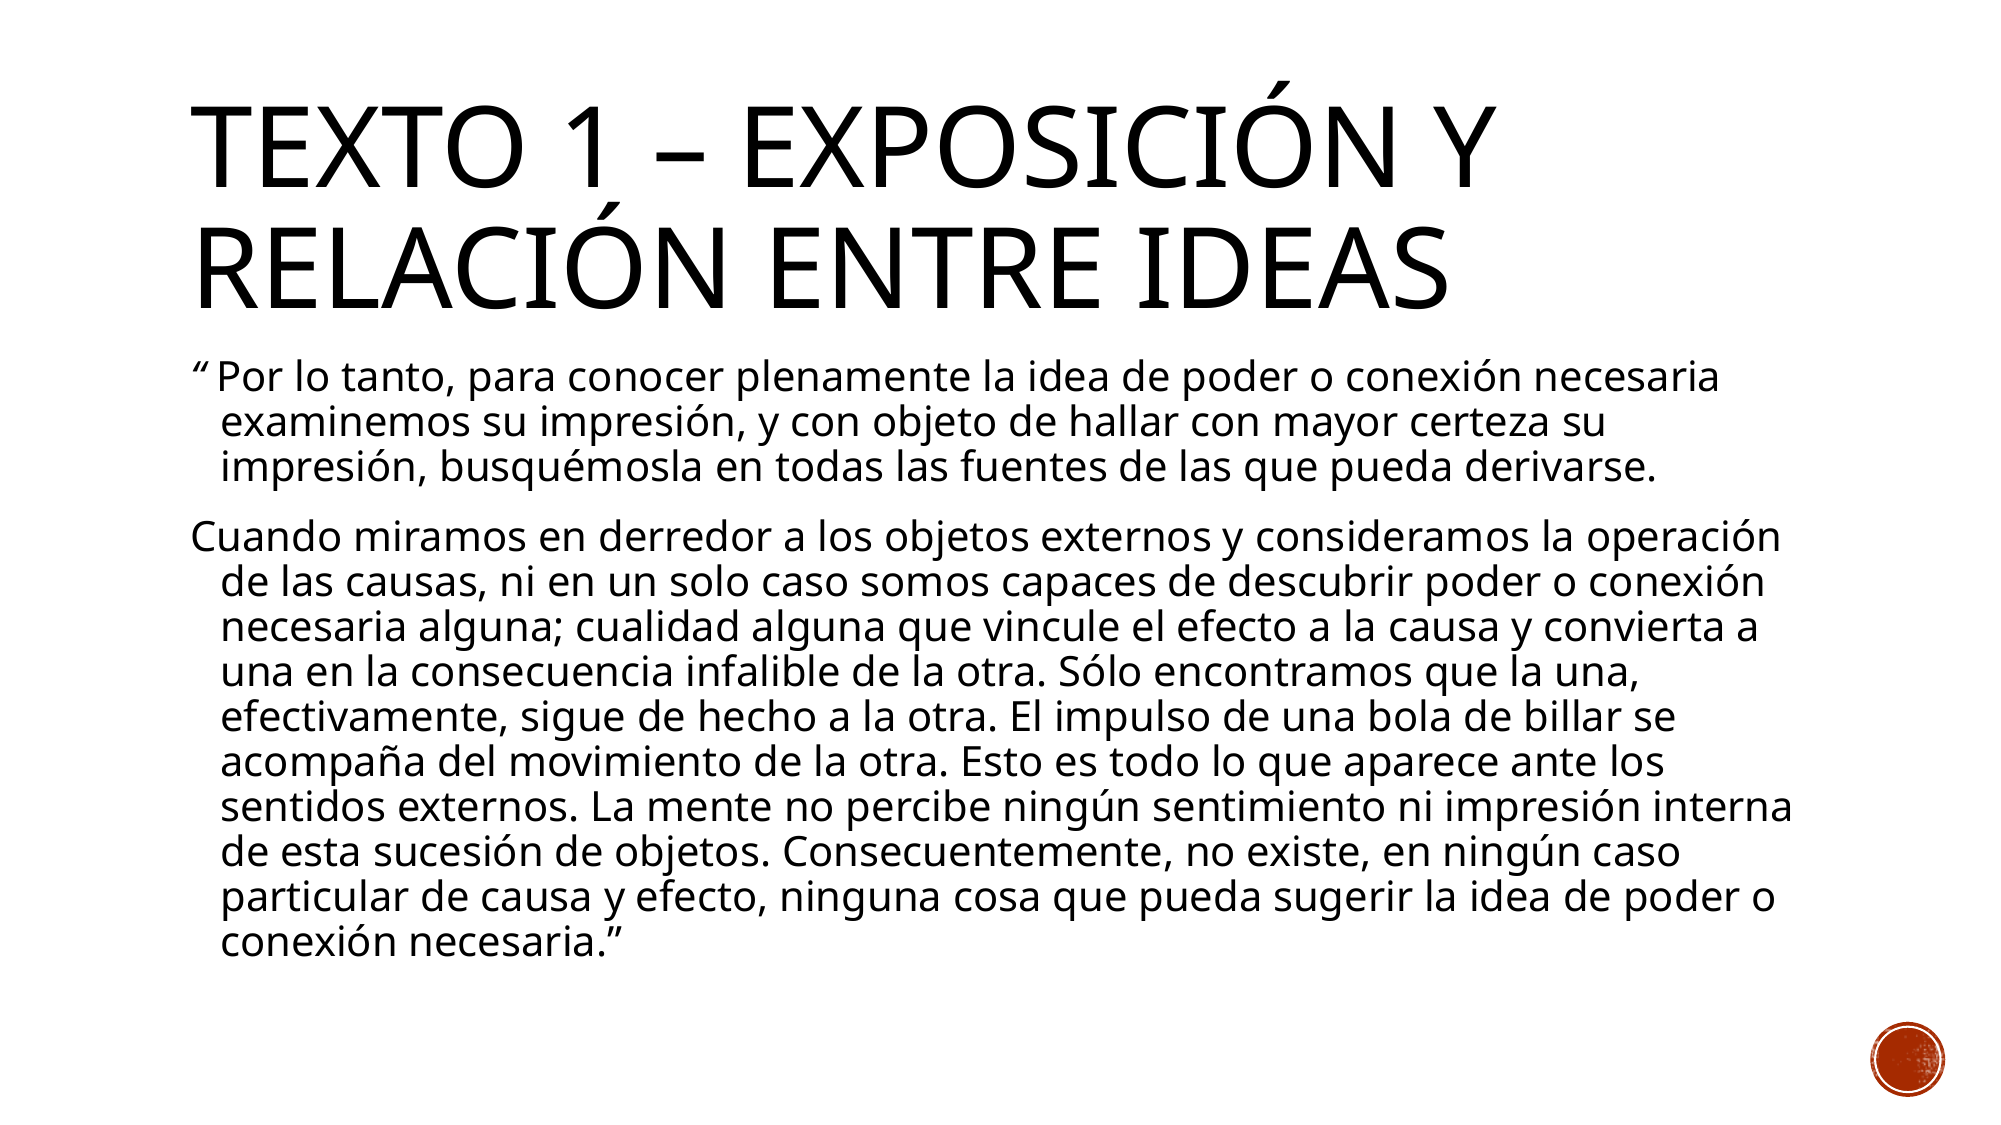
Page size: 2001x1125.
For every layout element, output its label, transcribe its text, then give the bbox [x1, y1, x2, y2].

list “ Por lo tanto, para conocer plenamente la idea de poder o conexión necesaria examinemos su impresión, y con objeto de hallar con mayor certeza su impresión, busquémosla en todas las fuentes de las que pueda derivarse. Cuando miramos en derredor a los objetos externos y consideramos la operación de las causas, ni en un solo caso somos capaces de descubrir poder o conexión necesaria alguna; cualidad alguna que vincule el efecto a la causa y convierta a una en la consecuencia infalible de la otra. Sólo encontramos que la una, efectivamente, sigue de hecho a la otra. El impulso de una bola de billar se acompaña del movimiento de la otra. Esto es todo lo que aparece ante los sentidos externos. La mente no percibe ningún sentimiento ni impresión interna de esta sucesión de objetos. Consecuentemente, no existe, en ningún caso particular de causa y efecto, ninguna cosa que pueda sugerir la idea de poder o conexión necesaria.” [175, 348, 1826, 1013]
title Texto 1 – Exposición y relación entre ideas [175, 79, 1826, 344]
